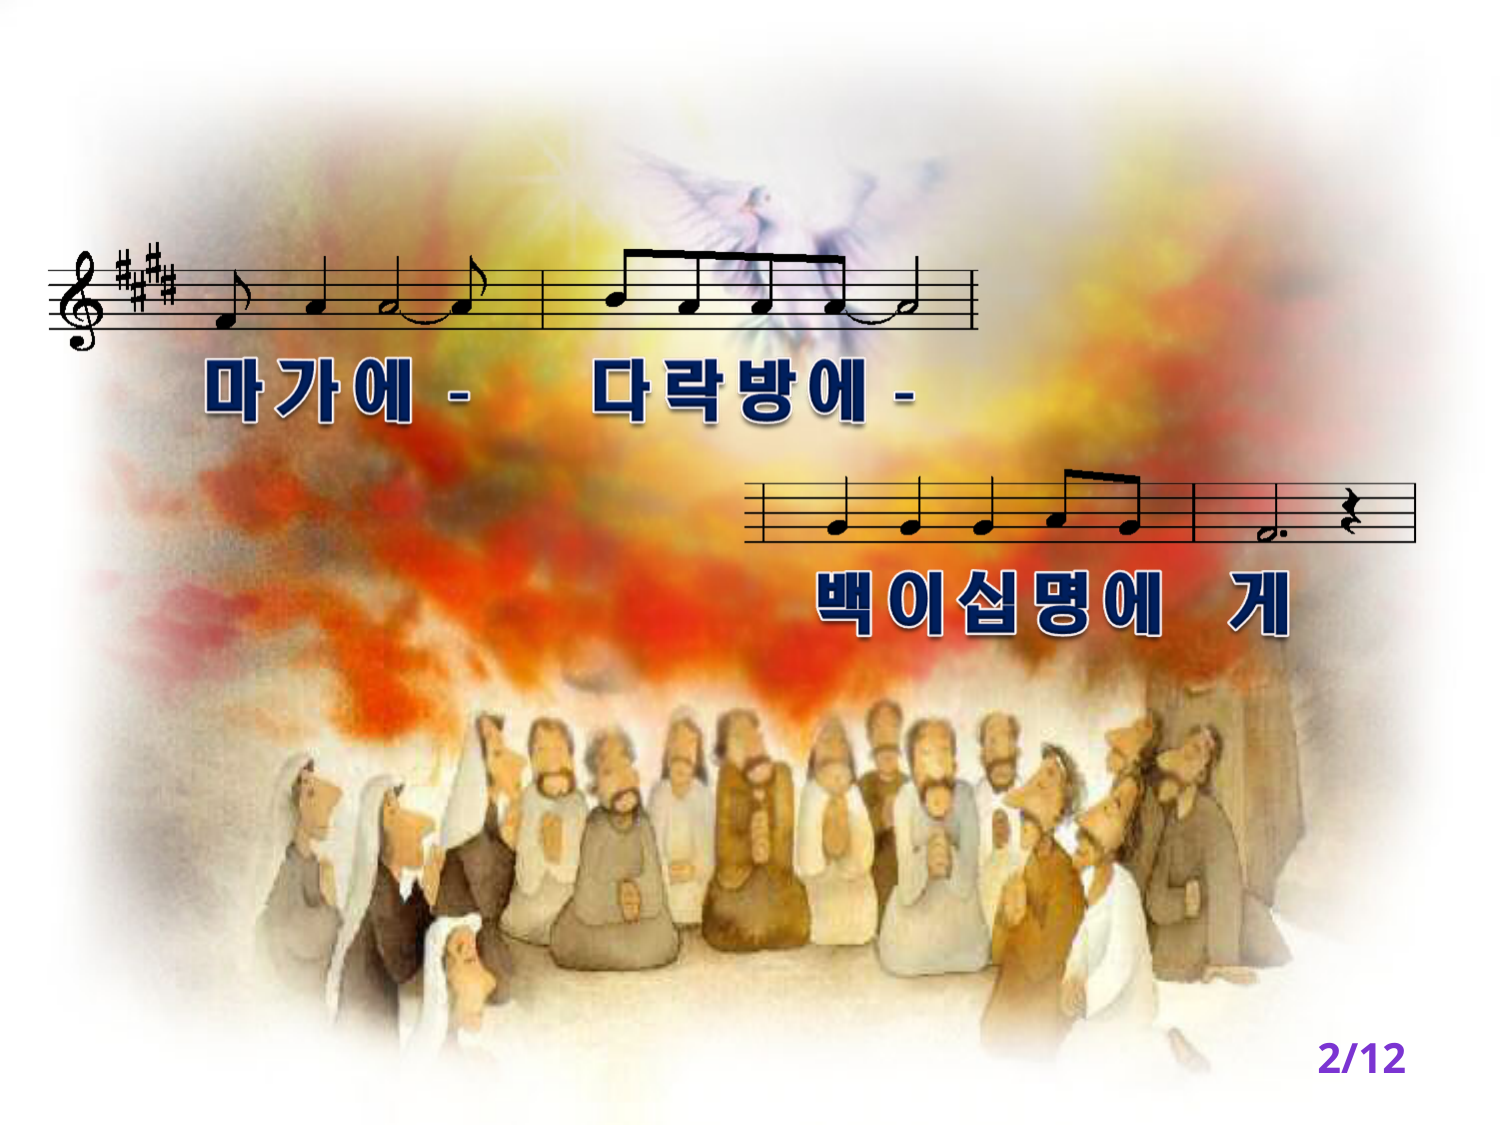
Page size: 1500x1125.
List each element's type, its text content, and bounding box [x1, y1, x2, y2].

picture [0, 0, 1500, 1125]
text_box 2/12 [1302, 1024, 1422, 1090]
